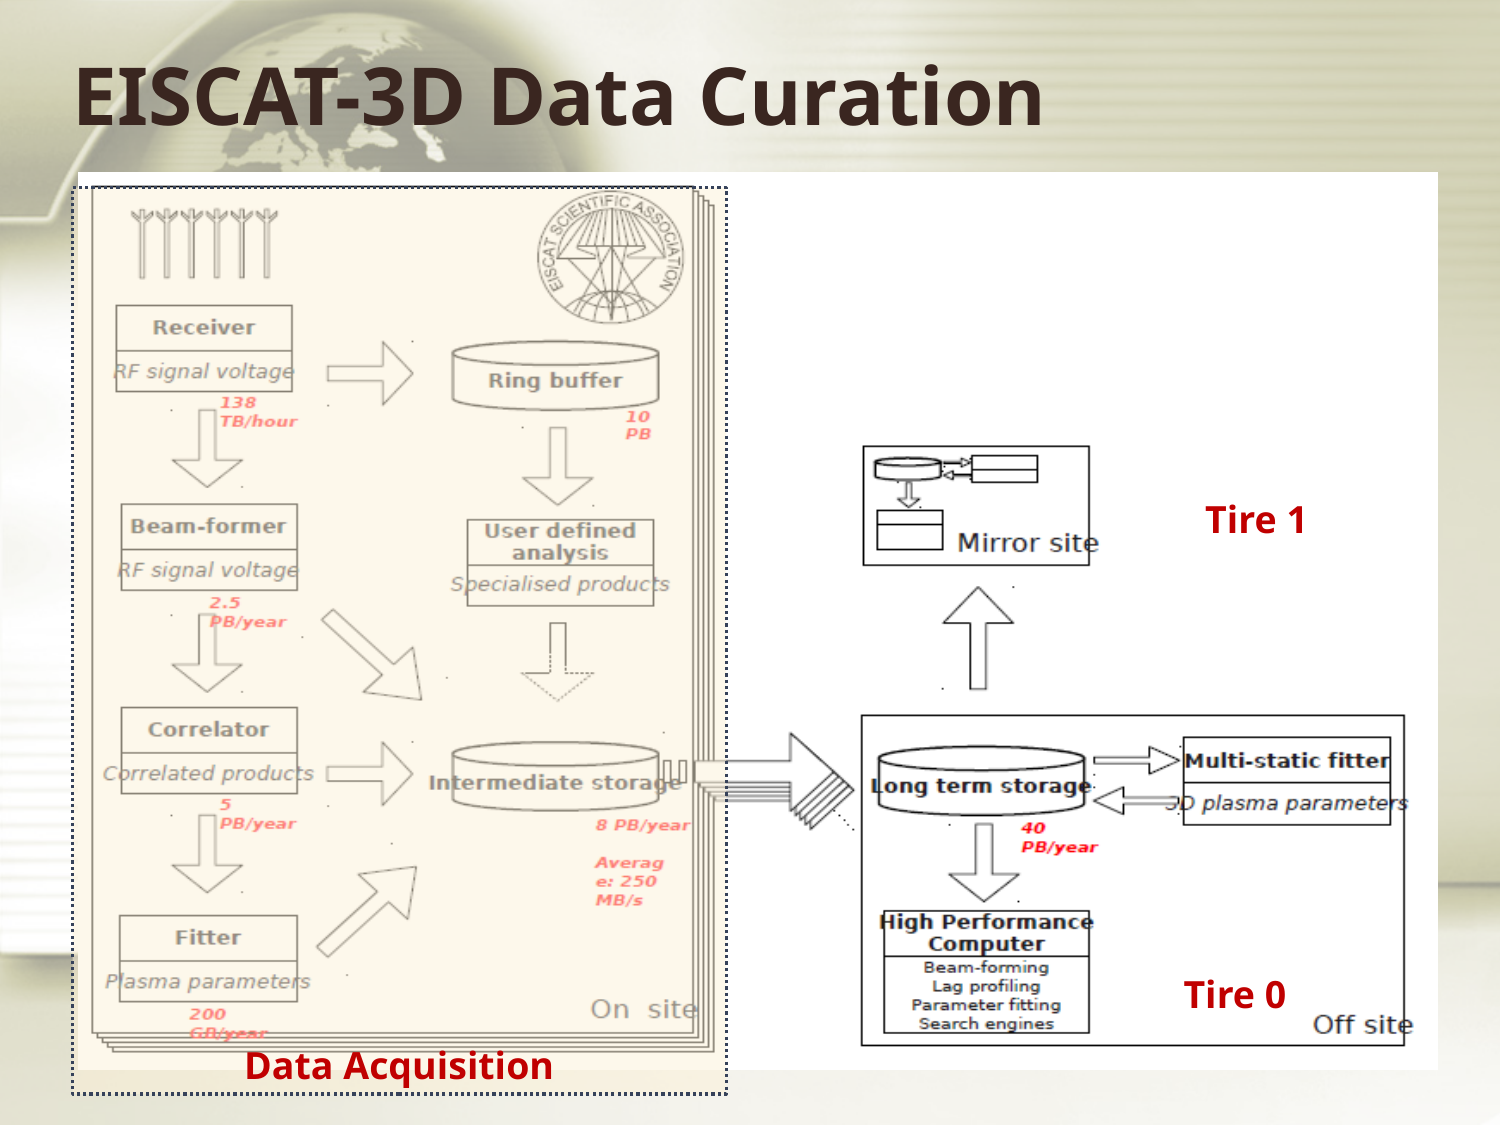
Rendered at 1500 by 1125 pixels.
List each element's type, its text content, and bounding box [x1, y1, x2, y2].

text_box Data Acquisition [71, 1073, 728, 1096]
title EISCAT-3D Data Curation [57, 37, 1483, 149]
picture [78, 172, 1438, 1070]
